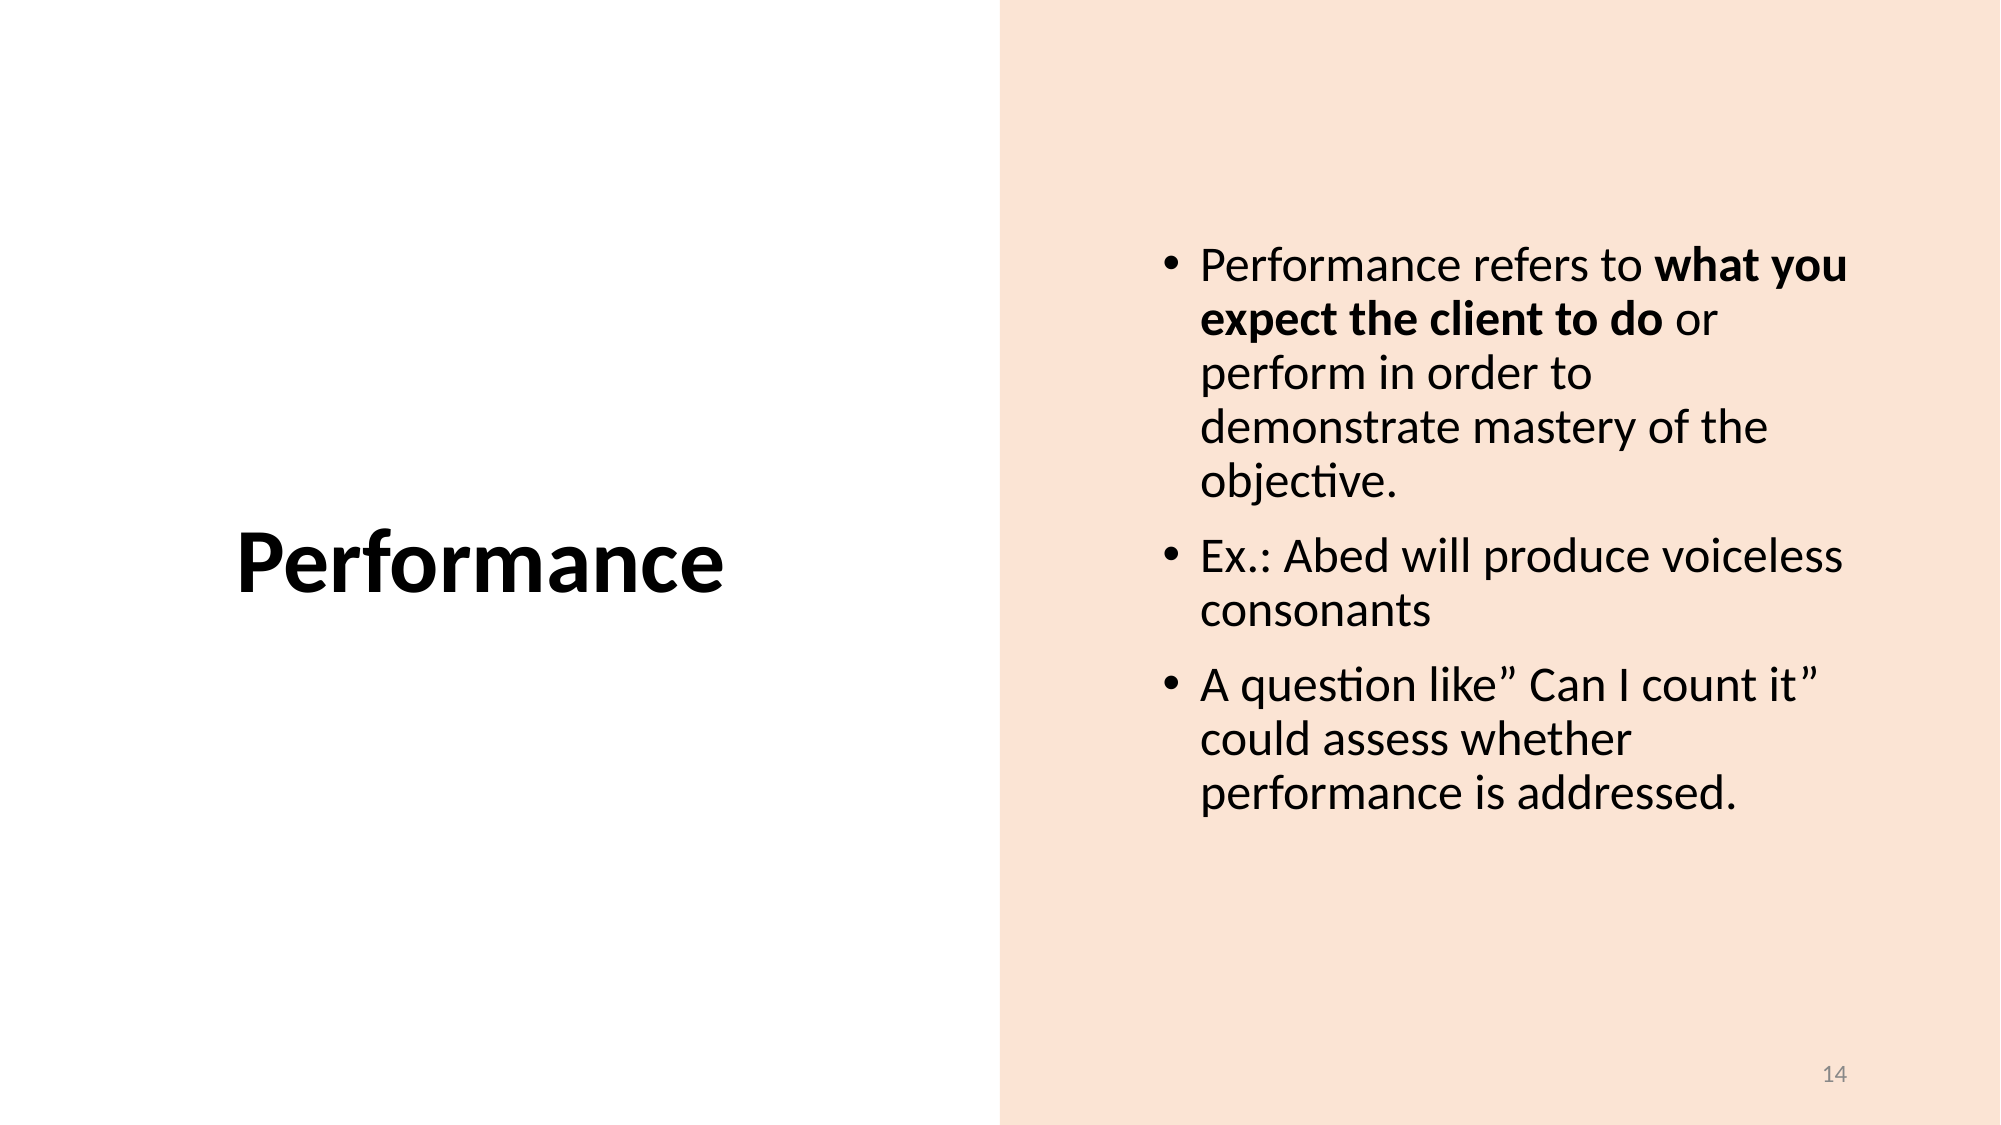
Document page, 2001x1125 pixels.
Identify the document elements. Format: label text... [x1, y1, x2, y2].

title Performance [188, 231, 795, 894]
list Performance refers to what you expect the client to do or perform in order to demonstrate mastery of the objective. Ex.: Abed will produce voiceless consonants A question like” Can I count it” could assess whether performance is addressed. [1147, 139, 1868, 986]
slide_number ‹#› [1412, 1042, 1863, 1103]
text_box [999, 0, 2000, 1125]
text_box [0, 0, 999, 1125]
